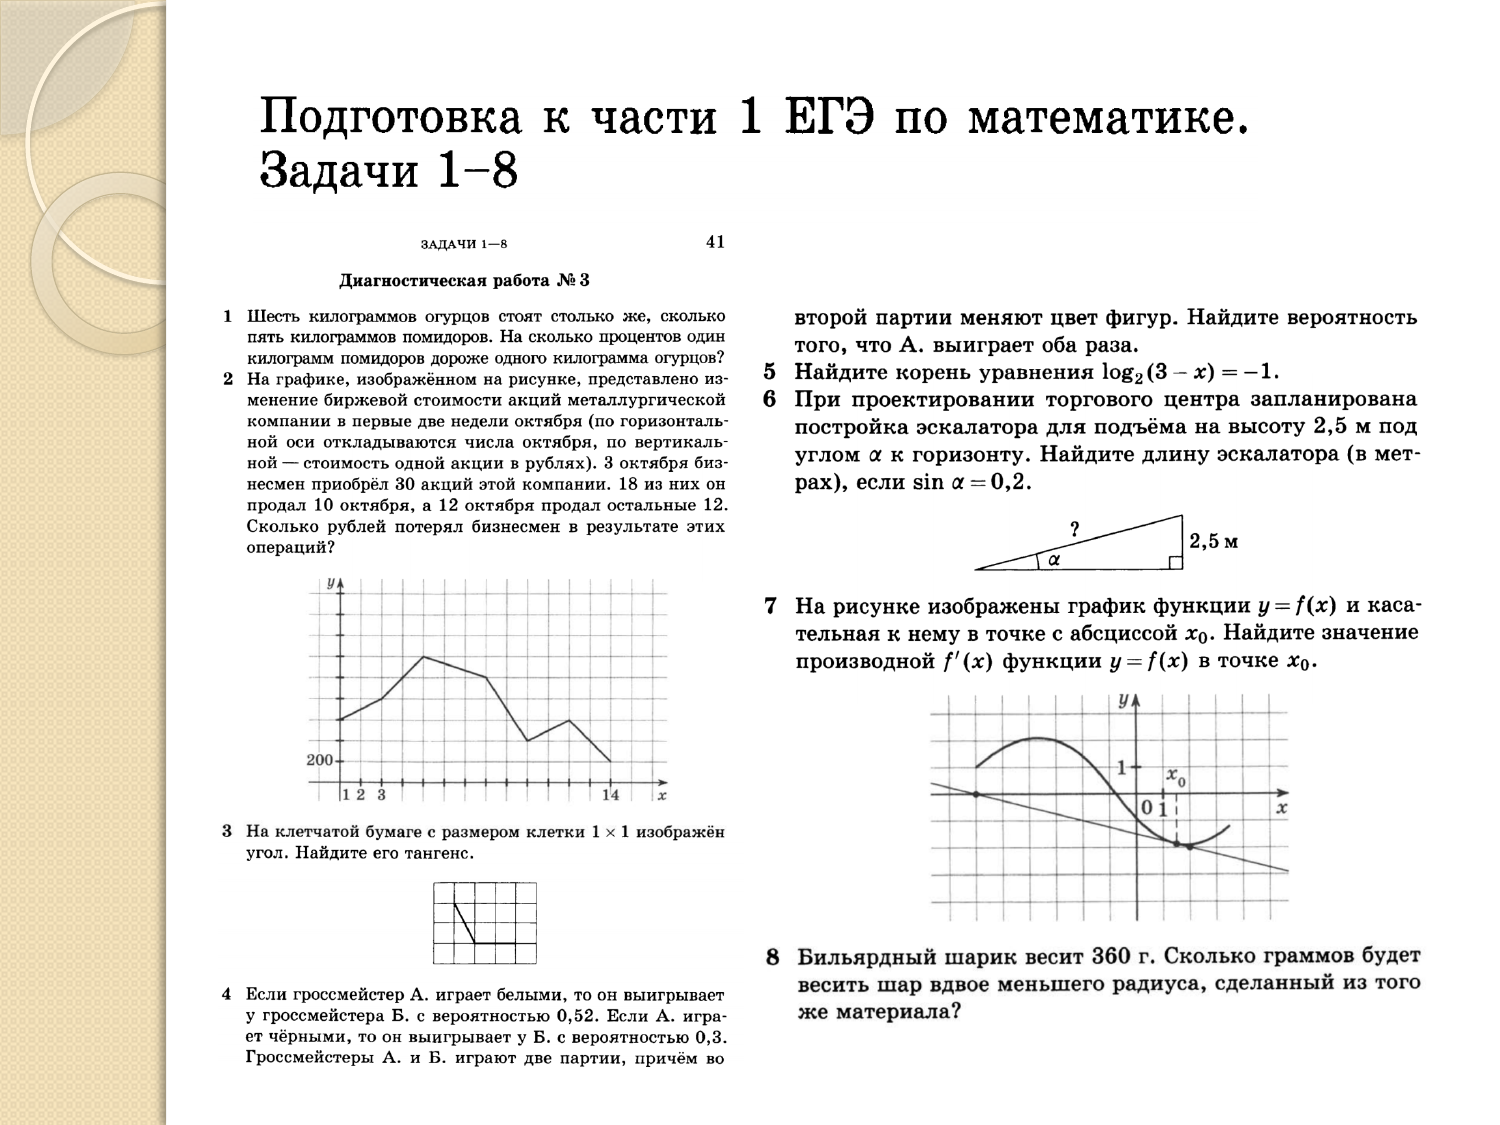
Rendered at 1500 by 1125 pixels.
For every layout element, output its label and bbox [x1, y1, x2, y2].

list [218, 224, 744, 1078]
picture [253, 77, 1259, 231]
picture [754, 290, 1443, 1036]
